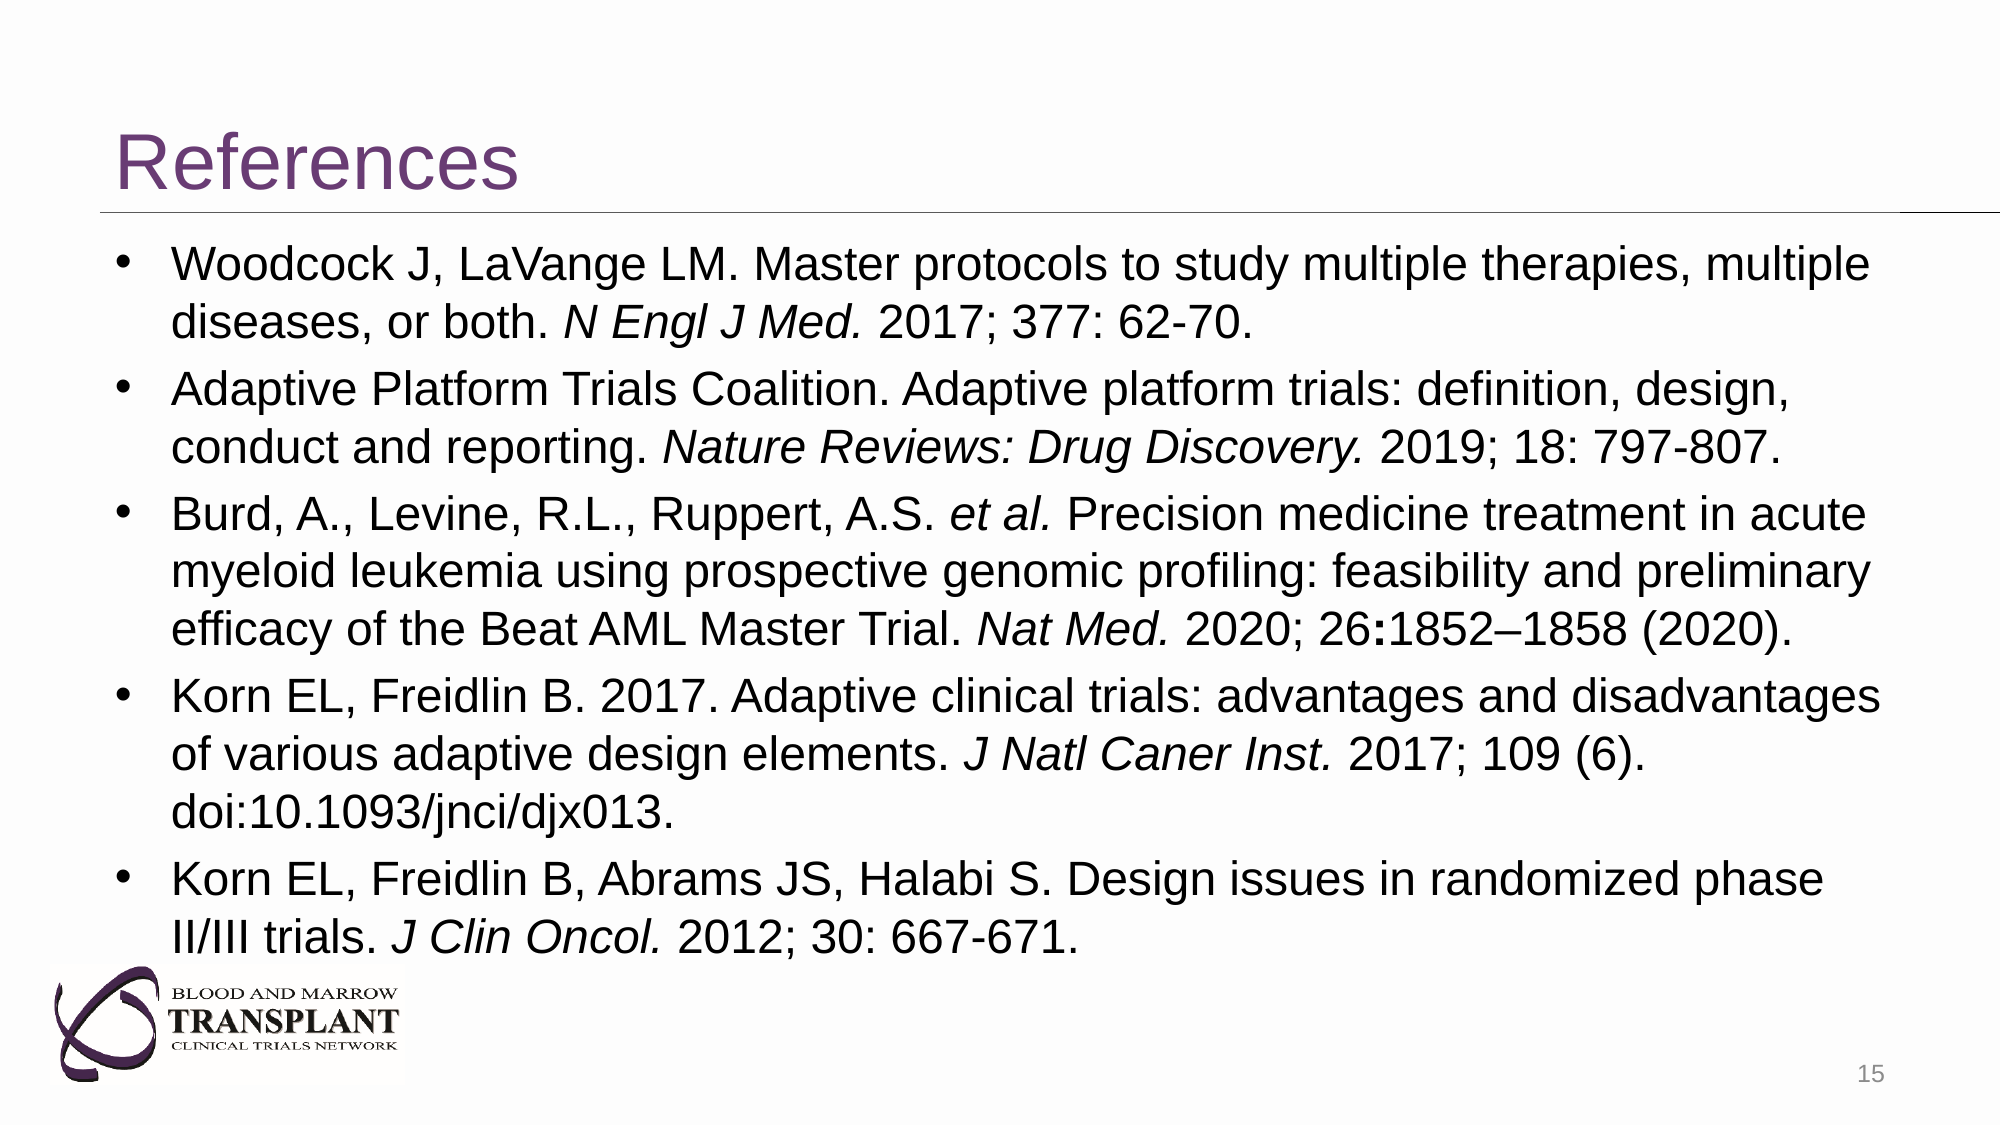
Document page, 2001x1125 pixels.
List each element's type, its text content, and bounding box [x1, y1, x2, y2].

list Woodcock J, LaVange LM. Master protocols to study multiple therapies, multiple diseases, or both. N Engl J Med. 2017; 377: 62-70. Adaptive Platform Trials Coalition. Adaptive platform trials: definition, design, conduct and reporting. Nature Reviews: Drug Discovery. 2019; 18: 797-807. Burd, A., Levine, R.L., Ruppert, A.S. et al. Precision medicine treatment in acute myeloid leukemia using prospective genomic profiling: feasibility and preliminary efficacy of the Beat AML Master Trial. Nat Med. 2020; 26:1852–1858 (2020). Korn EL, Freidlin B. 2017. Adaptive clinical trials: advantages and disadvantages of various adaptive design elements. J Natl Caner Inst. 2017; 109 (6). doi:10.1093/jnci/djx013. Korn EL, Freidlin B, Abrams JS, Halabi S. Design issues in randomized phase II/III trials. J Clin Oncol. 2012; 30: 667-671. [99, 224, 1900, 988]
title References [99, 24, 1900, 213]
slide_number 15 [1800, 1042, 1900, 1103]
picture [50, 964, 405, 1085]
